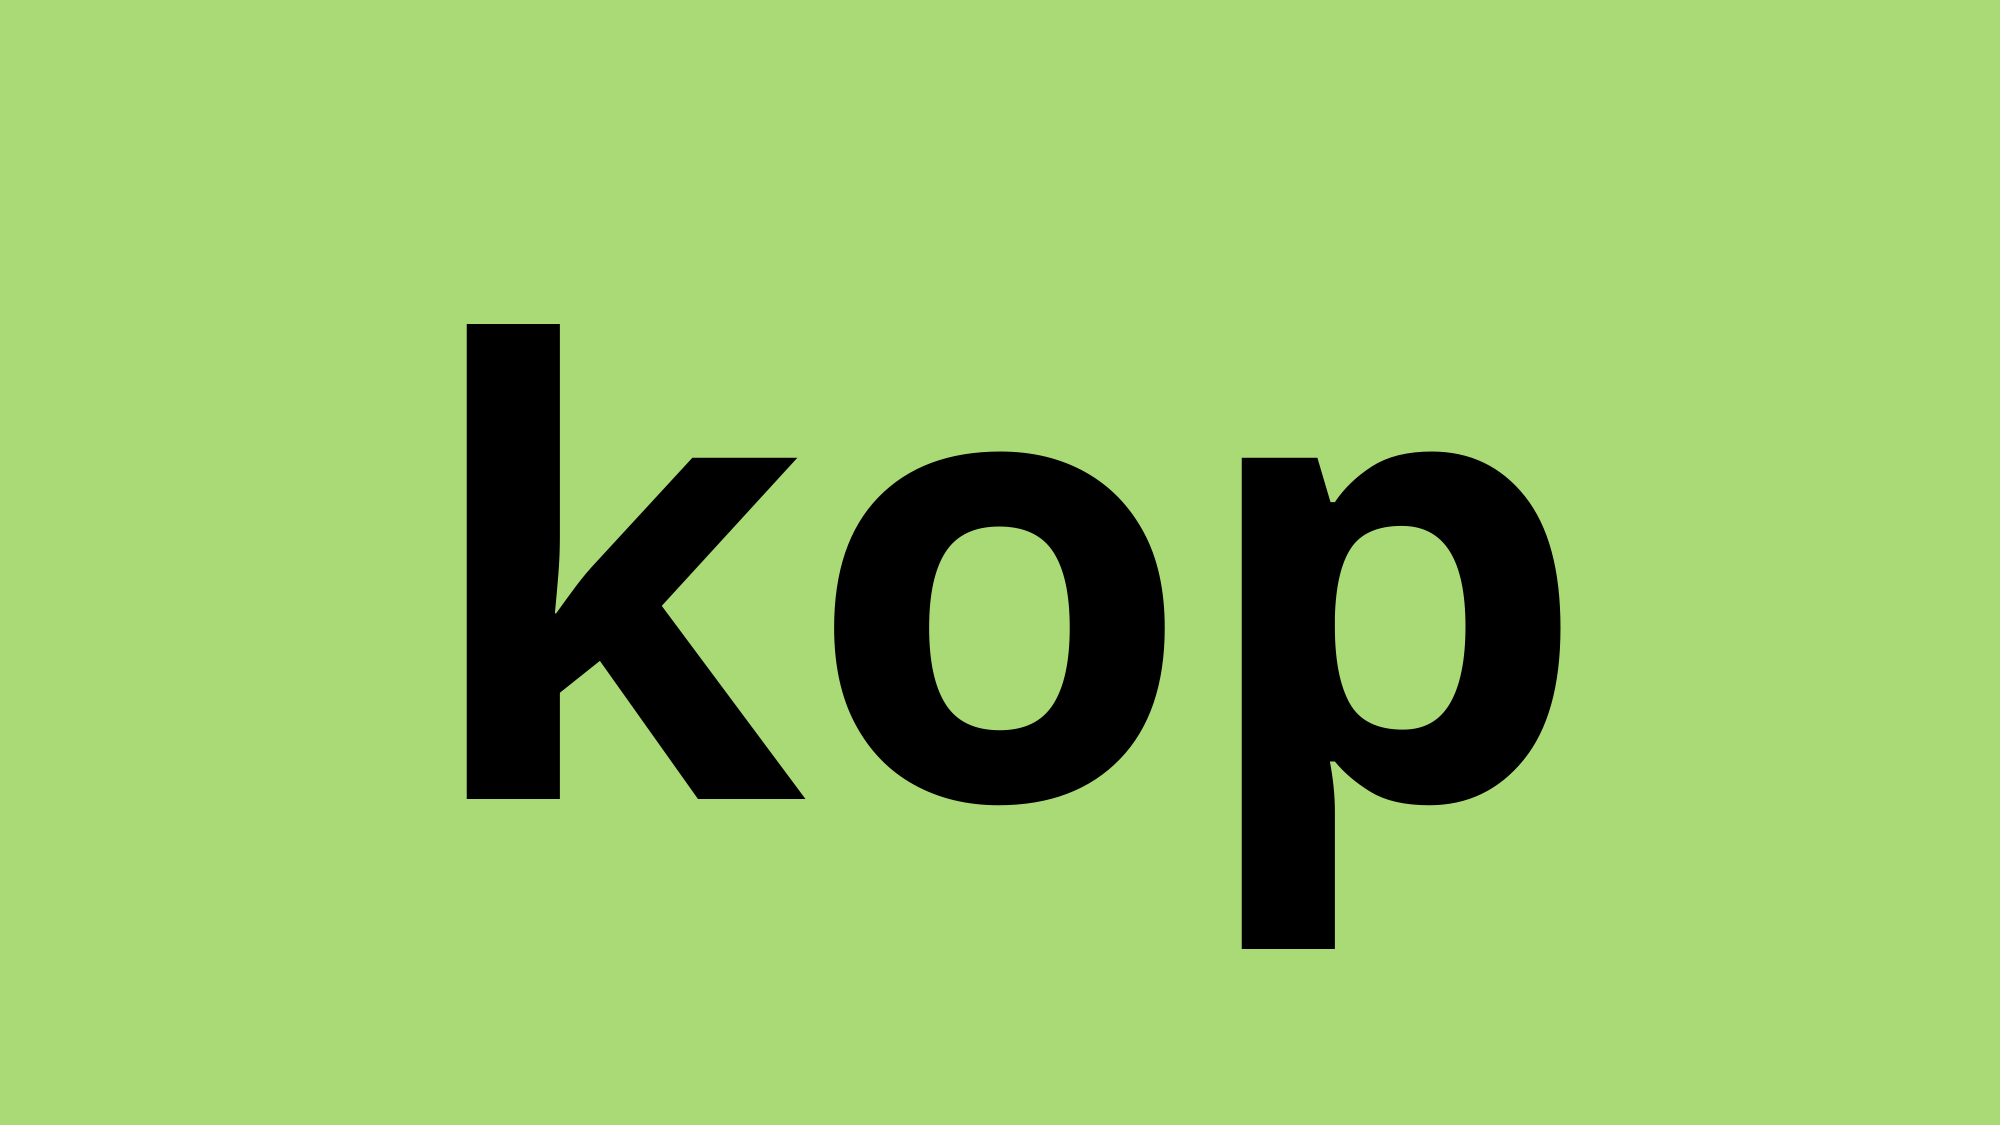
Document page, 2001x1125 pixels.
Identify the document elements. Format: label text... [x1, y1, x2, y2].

title kop [141, 488, 1867, 706]
